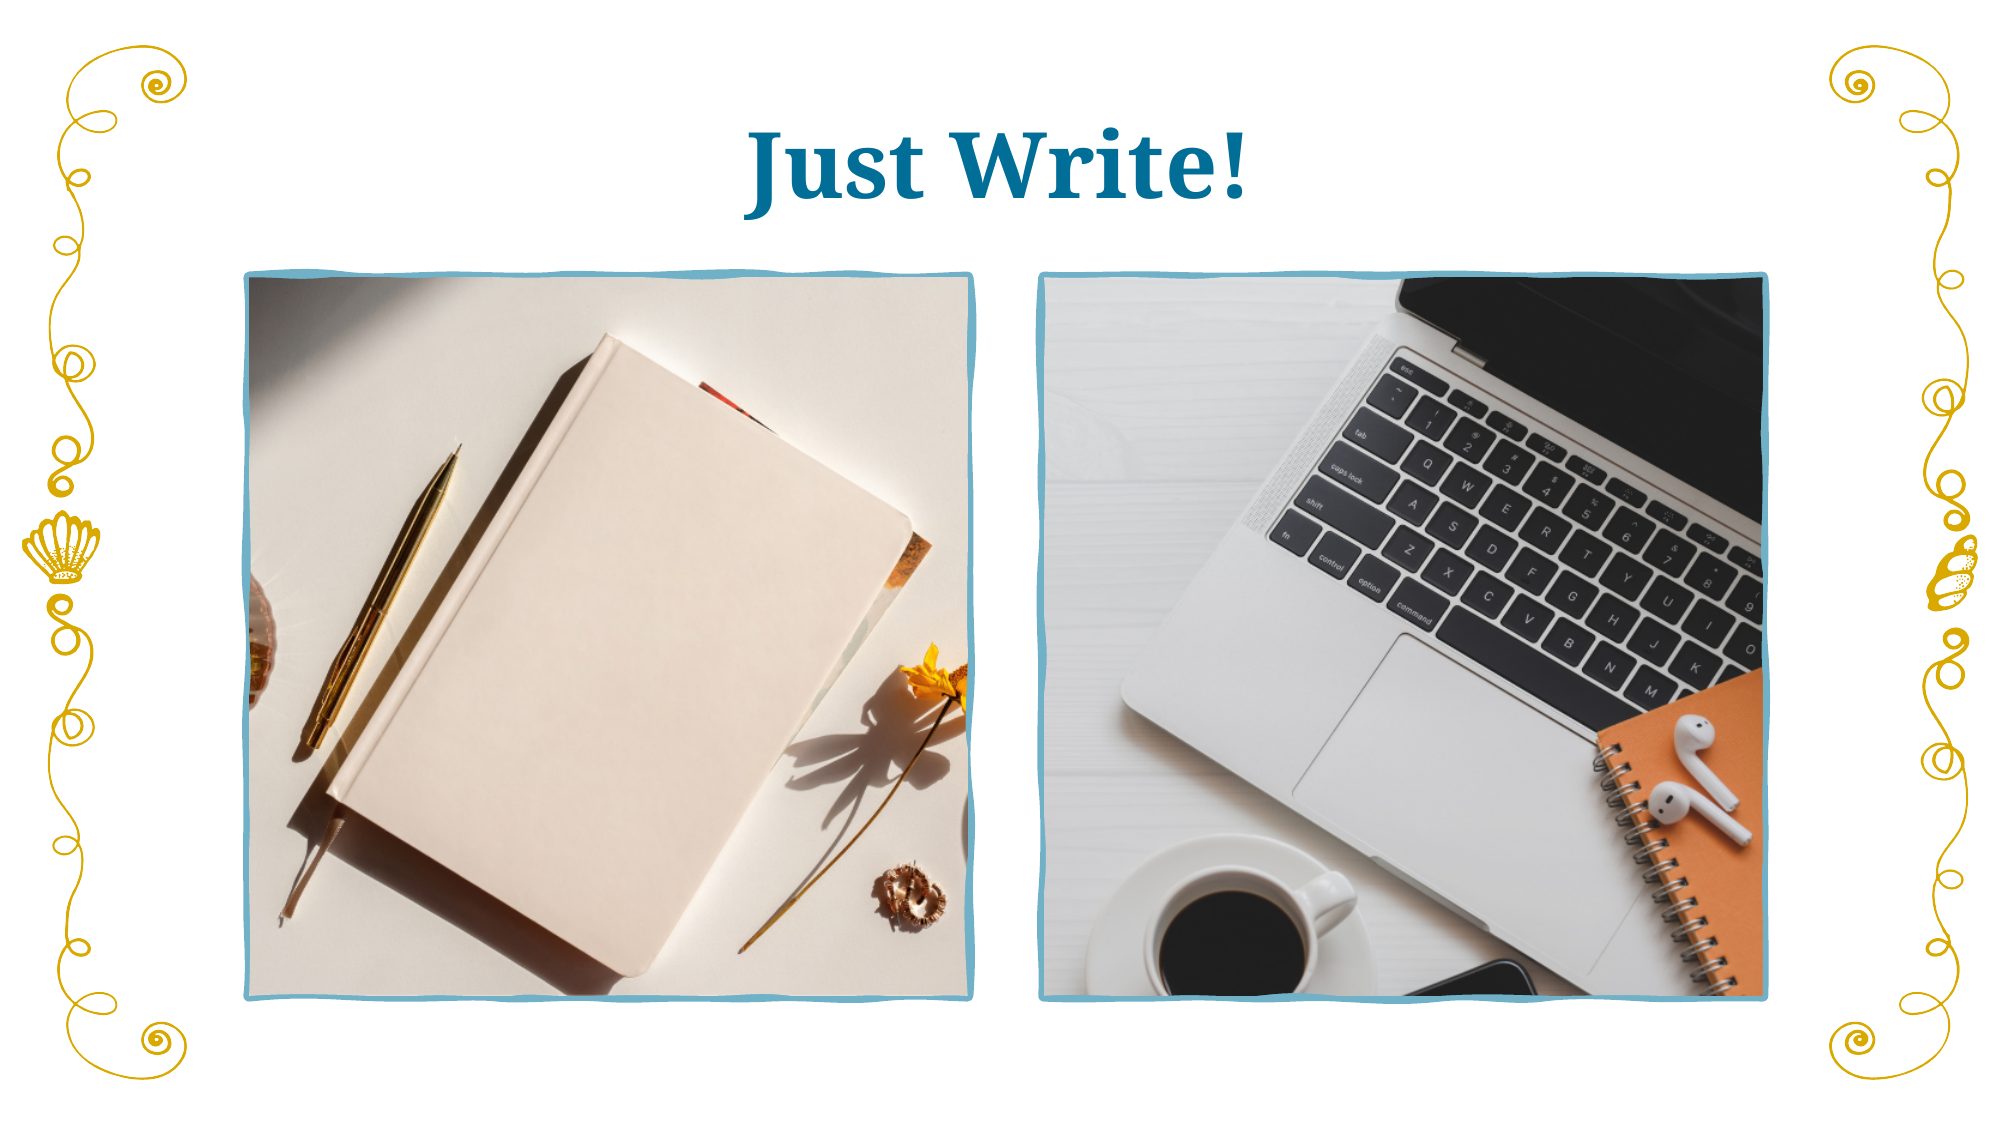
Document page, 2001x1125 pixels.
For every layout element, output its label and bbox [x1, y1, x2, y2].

picture [1043, 277, 1763, 996]
text_box [22, 45, 1978, 1080]
picture [249, 277, 968, 996]
